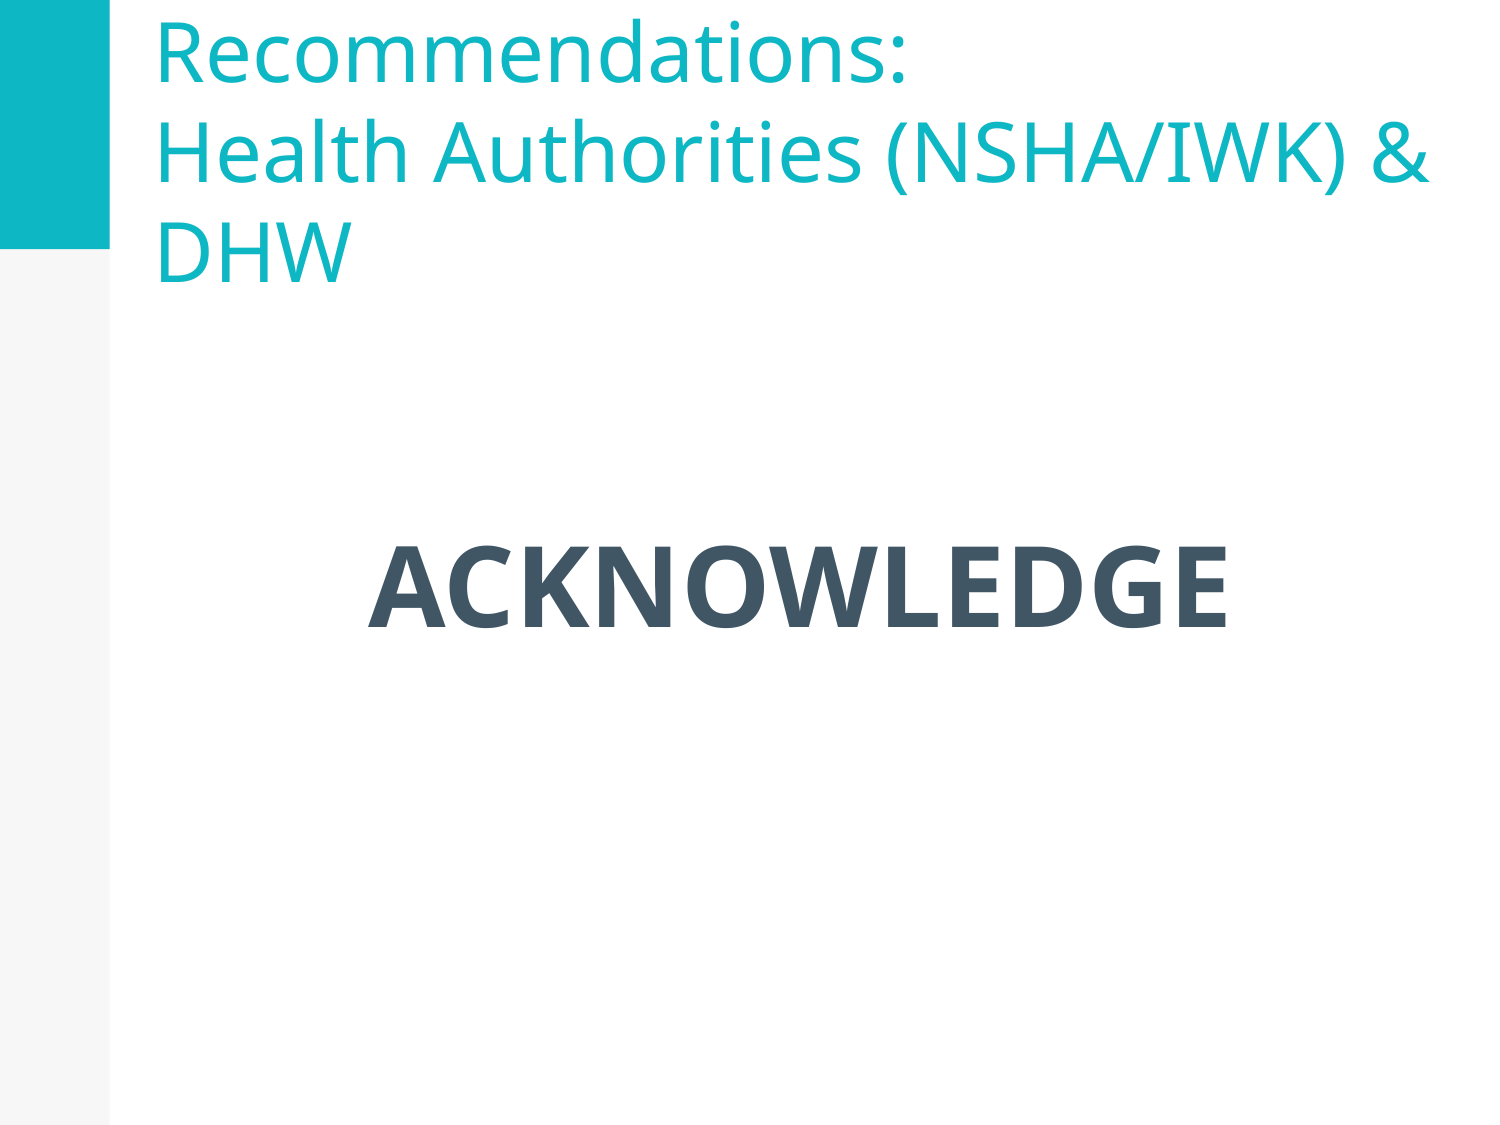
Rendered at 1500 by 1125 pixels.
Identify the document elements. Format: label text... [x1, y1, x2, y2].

list ACKNOWLEDGE [138, 314, 1463, 1078]
title Recommendations: Health Authorities (NSHA/IWK) & DHW [138, 65, 1463, 314]
